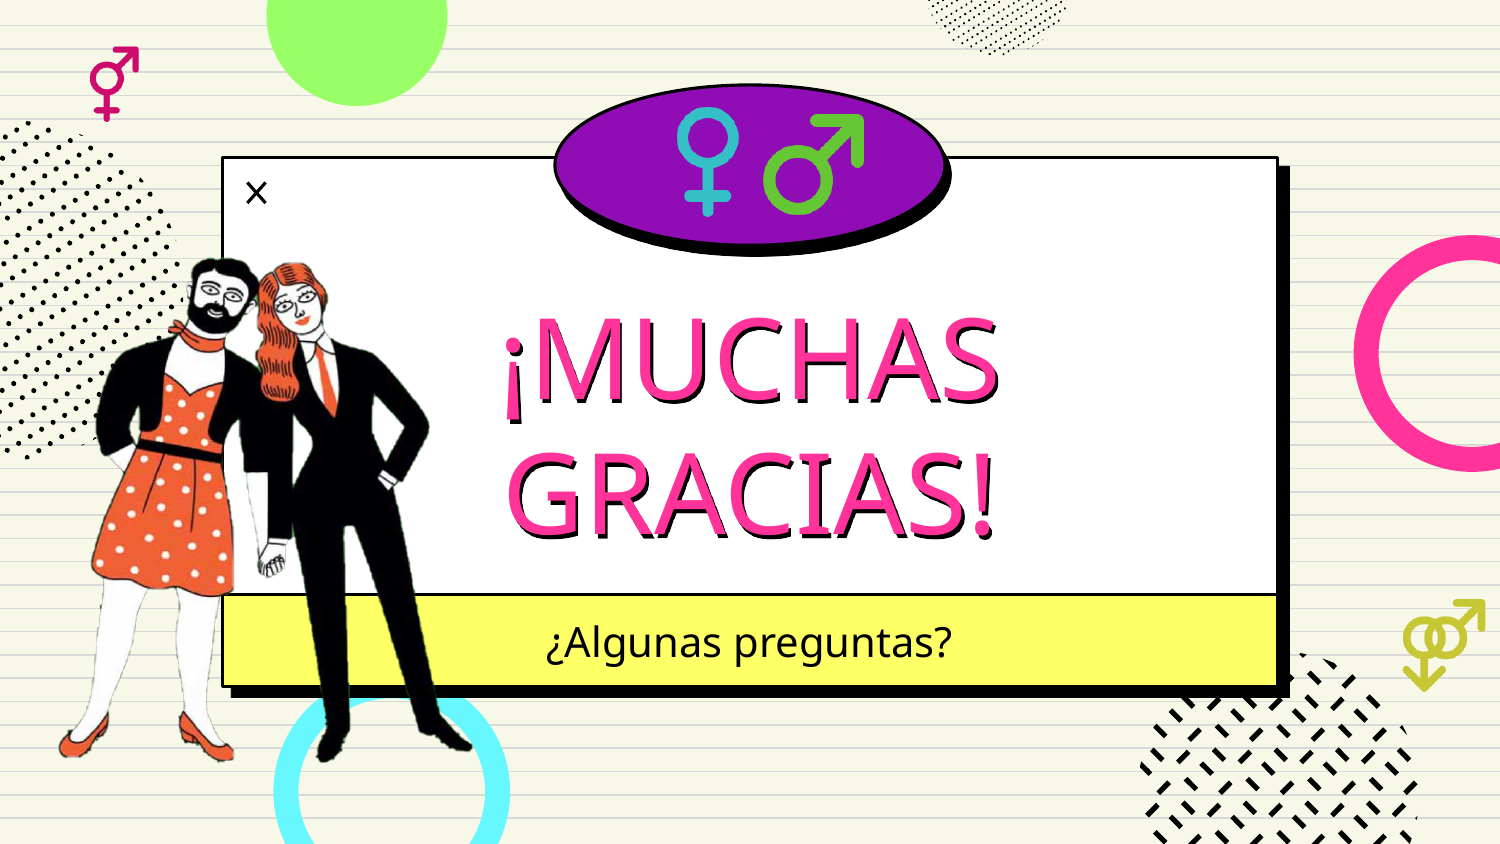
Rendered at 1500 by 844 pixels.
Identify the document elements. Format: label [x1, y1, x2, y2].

picture [65, 41, 154, 129]
text_box [897, 112, 944, 155]
text_box [556, 84, 857, 155]
picture [1381, 577, 1500, 704]
text_box [222, 157, 1278, 687]
picture [658, 99, 893, 234]
picture [58, 257, 473, 764]
